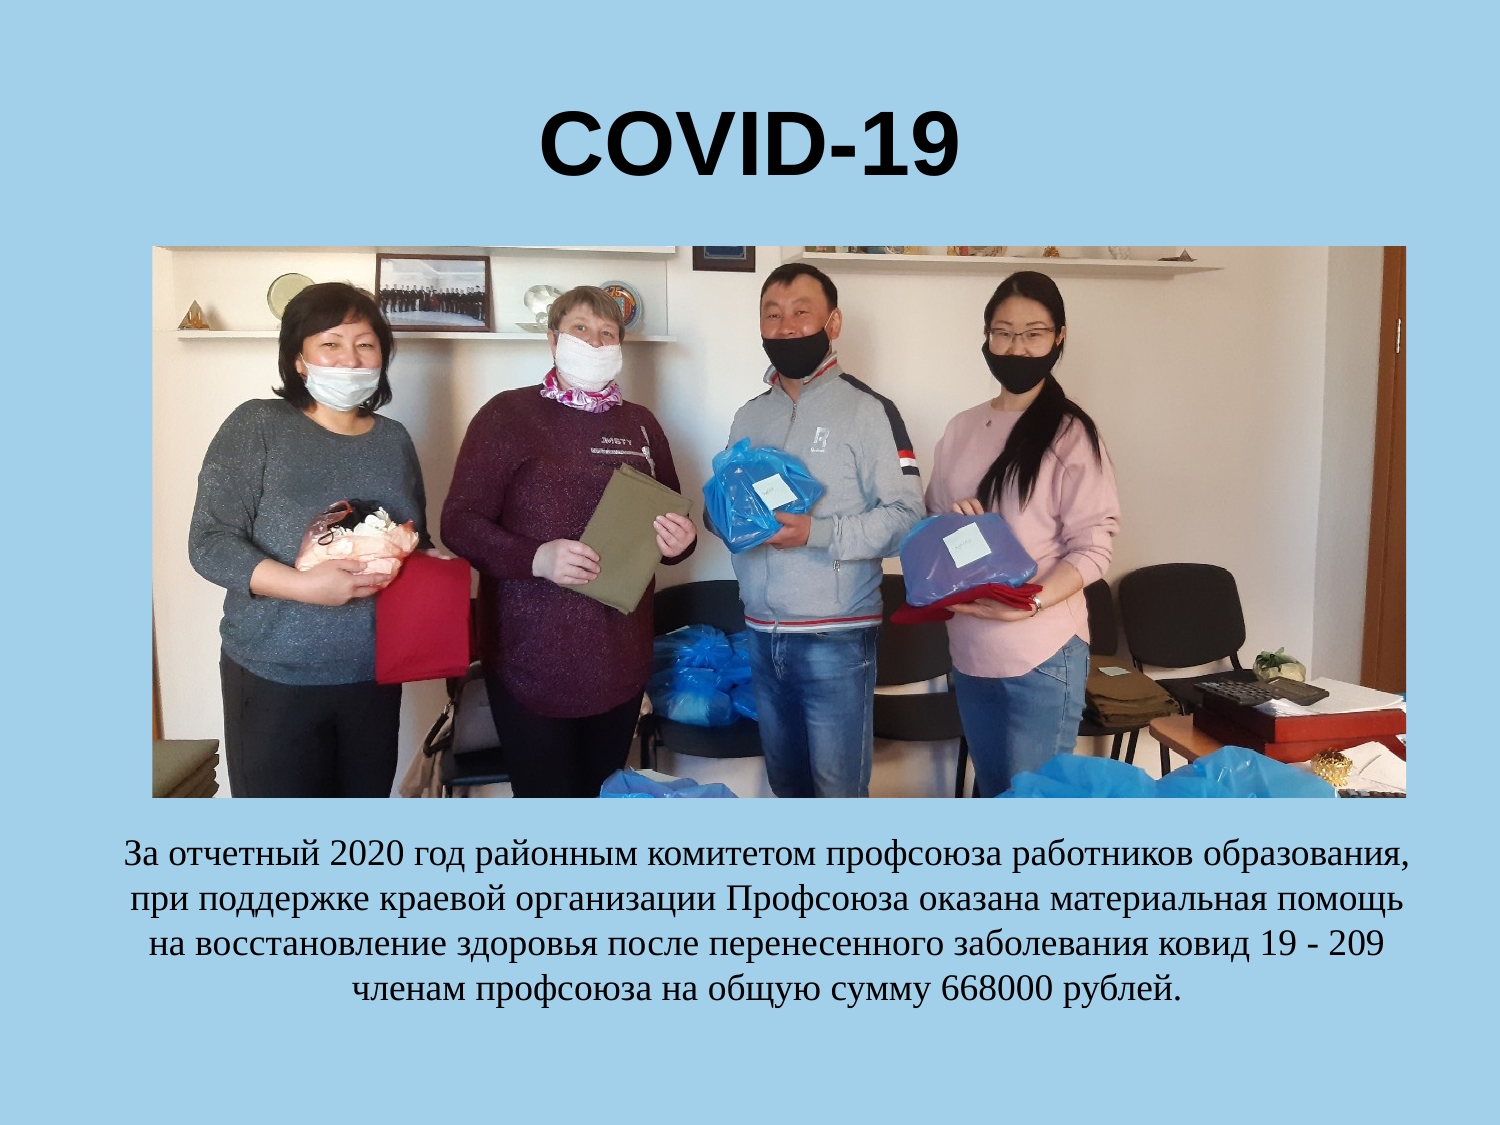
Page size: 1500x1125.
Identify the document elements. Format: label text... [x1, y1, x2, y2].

picture [152, 245, 1407, 798]
text_box За отчетный 2020 год районным комитетом профсоюза работников образования, при поддержке краевой организации Профсоюза оказана материальная помощь на восстановление здоровья после перенесенного заболевания ковид 19 - 209 членам профсоюза на общую сумму 668000 рублей. [105, 820, 1430, 1015]
title COVID-19 [75, 45, 1425, 233]
